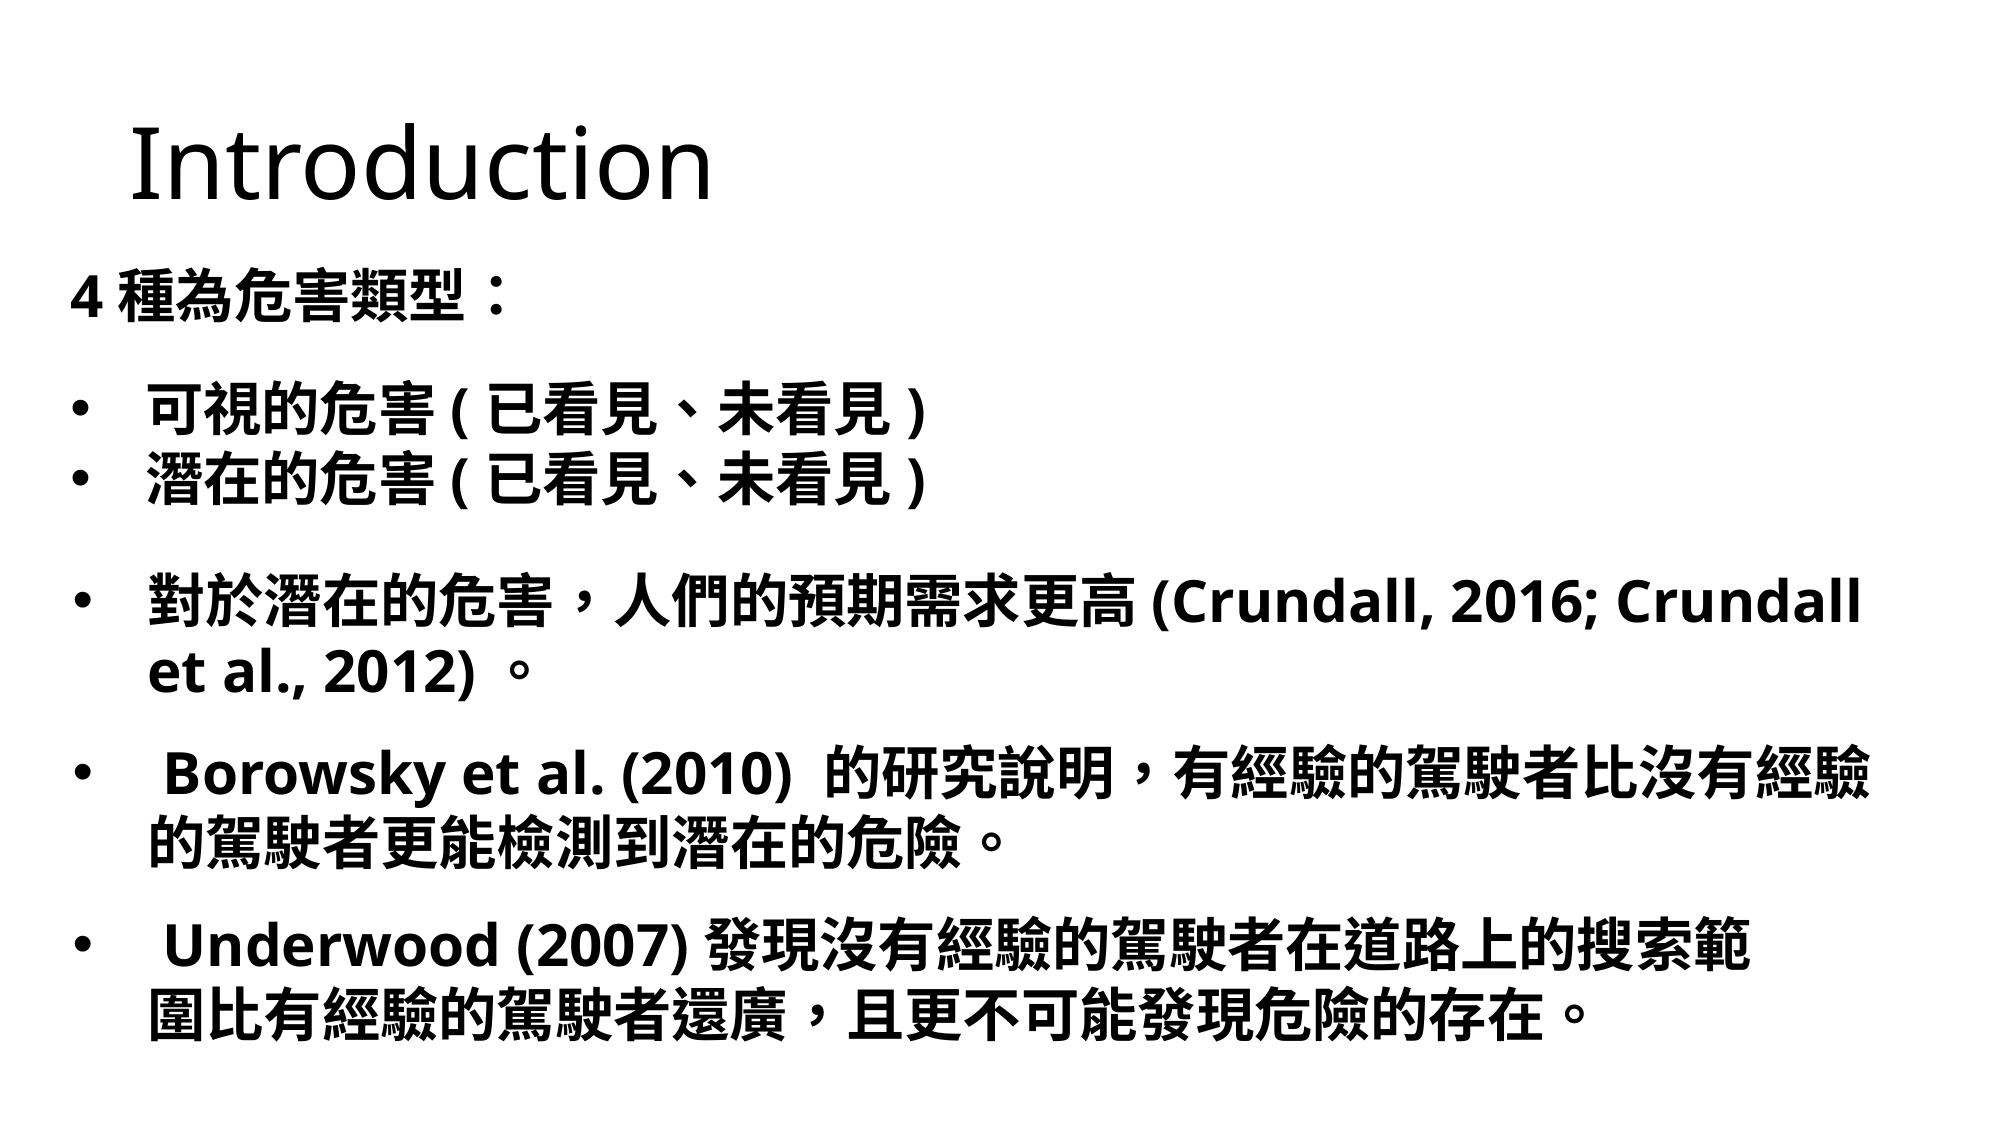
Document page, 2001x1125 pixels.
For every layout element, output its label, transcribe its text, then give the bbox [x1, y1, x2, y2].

text_box 對於潛在的危害，人們的預期需求更高(Crundall, 2016; Crundall et al., 2012)。 [57, 556, 1895, 712]
text_box Introduction [115, 92, 732, 227]
text_box Borowsky et al. (2010) 的研究說明，有經驗的駕駛者比沒有經驗的駕駛者更能檢測到潛在的危險。 [57, 729, 1895, 884]
text_box 4種為危害類型： [55, 251, 1056, 337]
text_box 可視的危害(已看見、未看見) 潛在的危害(已看見、未看見) [55, 364, 1876, 520]
text_box Underwood (2007)發現沒有經驗的駕駛者在道路上的搜索範圍比有經驗的駕駛者還廣，且更不可能發現危險的存在。 [57, 901, 1824, 1056]
